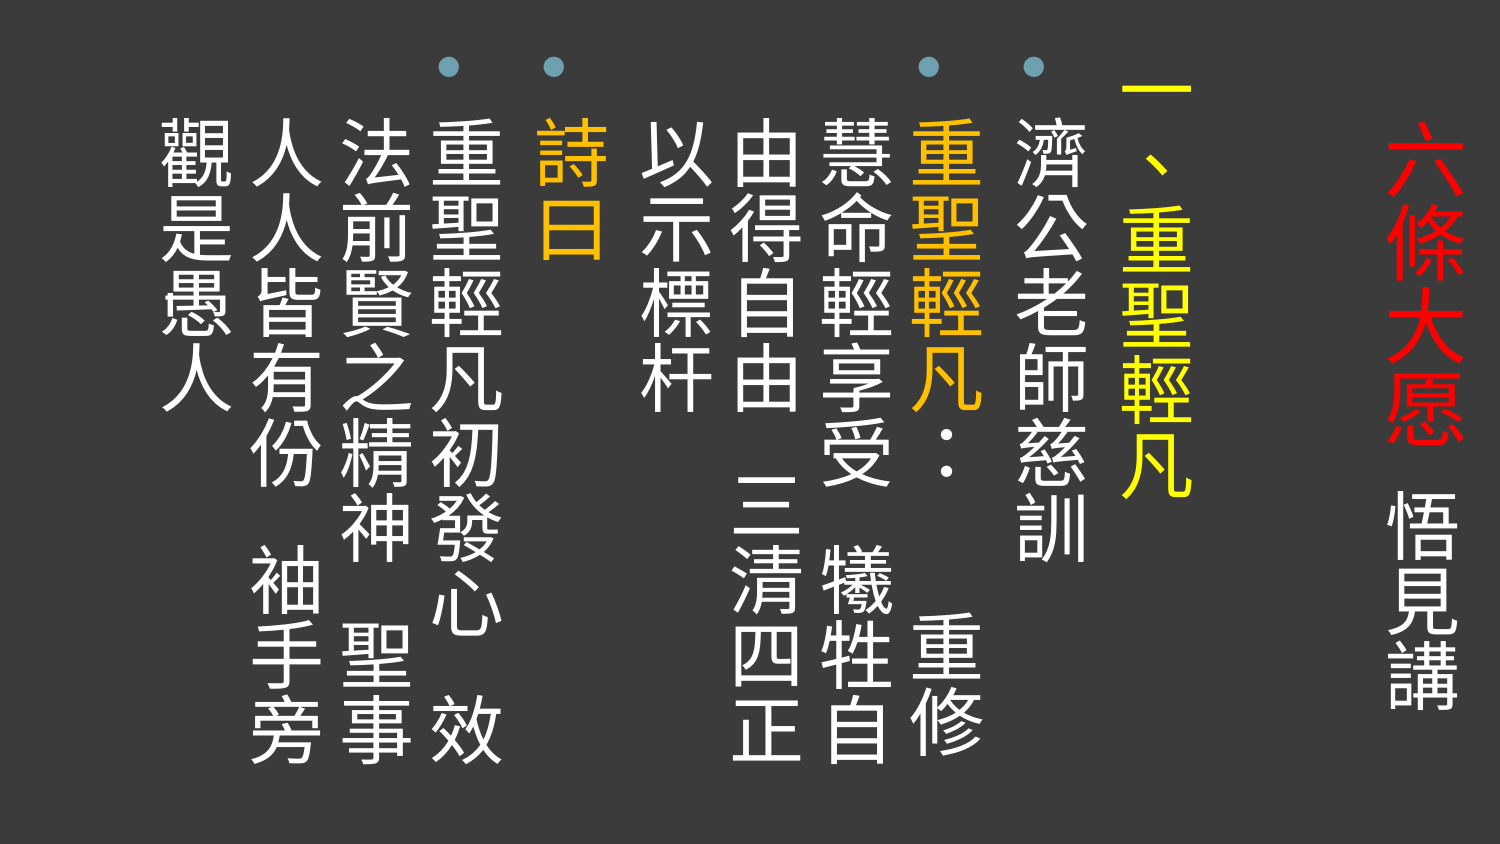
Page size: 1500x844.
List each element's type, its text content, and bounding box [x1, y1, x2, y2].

list 一、重聖輕凡 濟公老師慈訓 重聖輕凡： 重修慧命輕享受 犧牲自由得自由 三清四正以示標杆 詩曰 重聖輕凡初發心 效法前賢之精神 聖事人人皆有份 袖手旁觀是愚人 [36, 32, 1353, 809]
title 六條大愿 悟見講 [1364, 21, 1483, 809]
